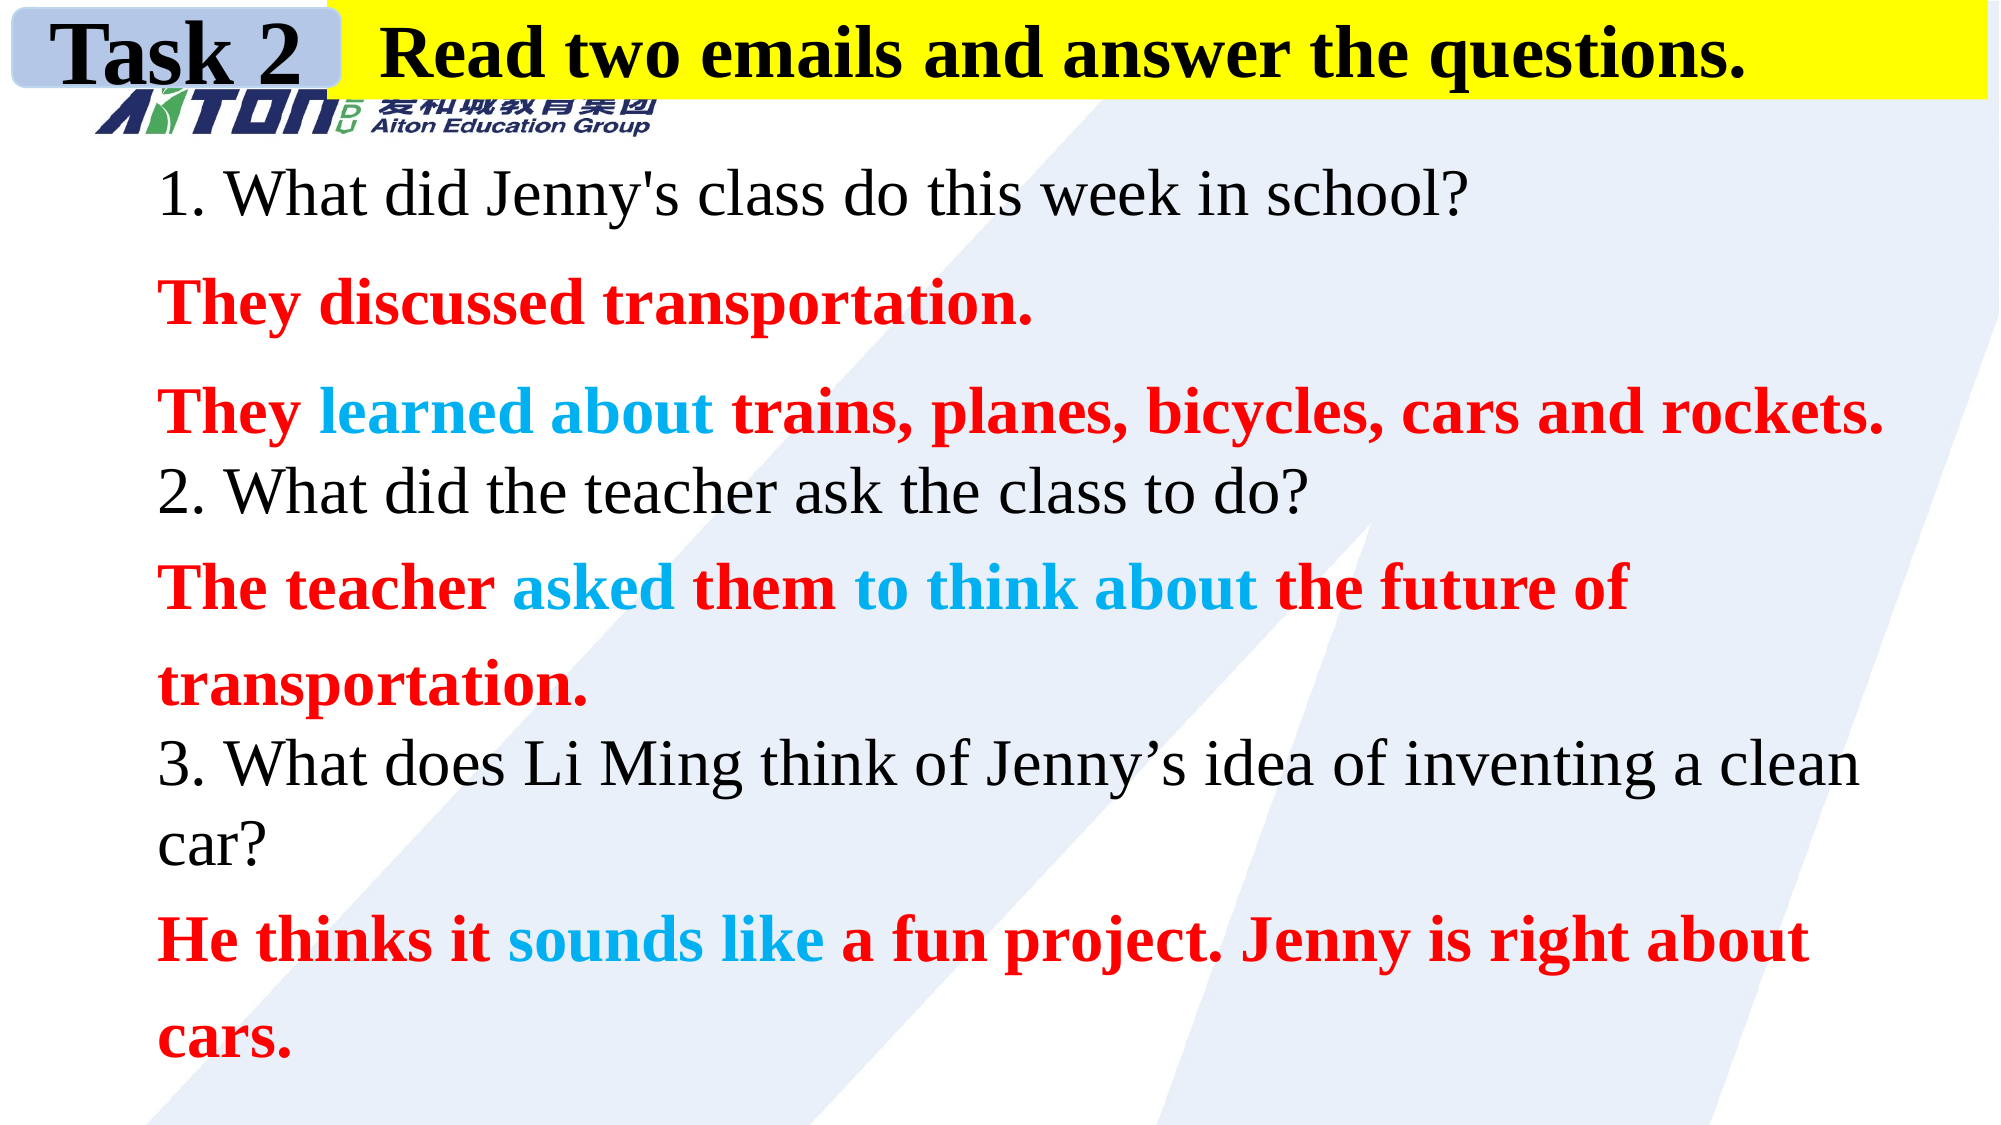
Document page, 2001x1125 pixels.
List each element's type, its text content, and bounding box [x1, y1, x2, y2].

text_box 1. What did Jenny's class do this week in school? They discussed transportation. They learned about trains, planes, bicycles, cars and rockets. 2. What did the teacher ask the class to do? The teacher asked them to think about the future of transportation. 3. What does Li Ming think of Jenny’s idea of inventing a clean car? He thinks it sounds like a fun project. Jenny is right about cars. [142, 140, 1935, 1125]
text_box Read two emails and answer the questions. [327, 0, 1988, 100]
picture [0, 0, 2000, 1125]
text_box Task 2 [11, 6, 342, 89]
